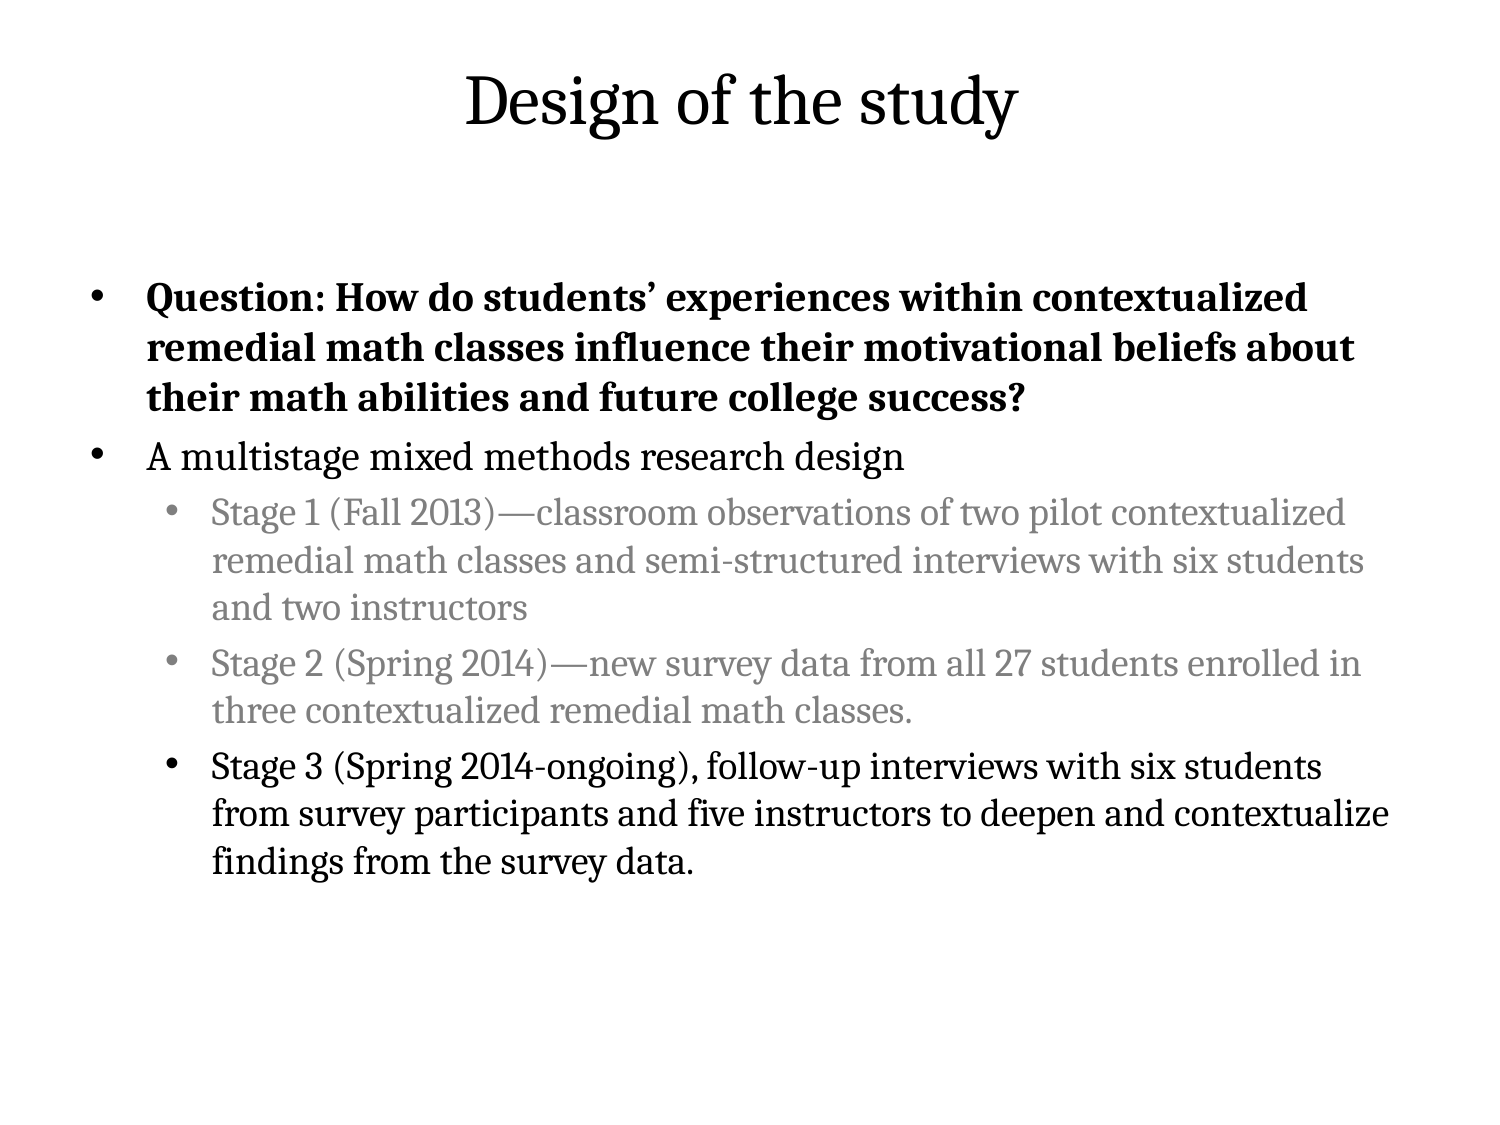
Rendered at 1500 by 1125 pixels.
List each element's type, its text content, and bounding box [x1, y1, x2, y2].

title Design of the study [75, 45, 1425, 233]
list Question: How do students’ experiences within contextualized remedial math classes influence their motivational beliefs about their math abilities and future college success? A multistage mixed methods research design Stage 1 (Fall 2013)—classroom observations of two pilot contextualized remedial math classes and semi-structured interviews with six students and two instructors Stage 2 (Spring 2014)—new survey data from all 27 students enrolled in three contextualized remedial math classes. Stage 3 (Spring 2014-ongoing), follow-up interviews with six students from survey participants and five instructors to deepen and contextualize findings from the survey data. [75, 262, 1425, 1005]
